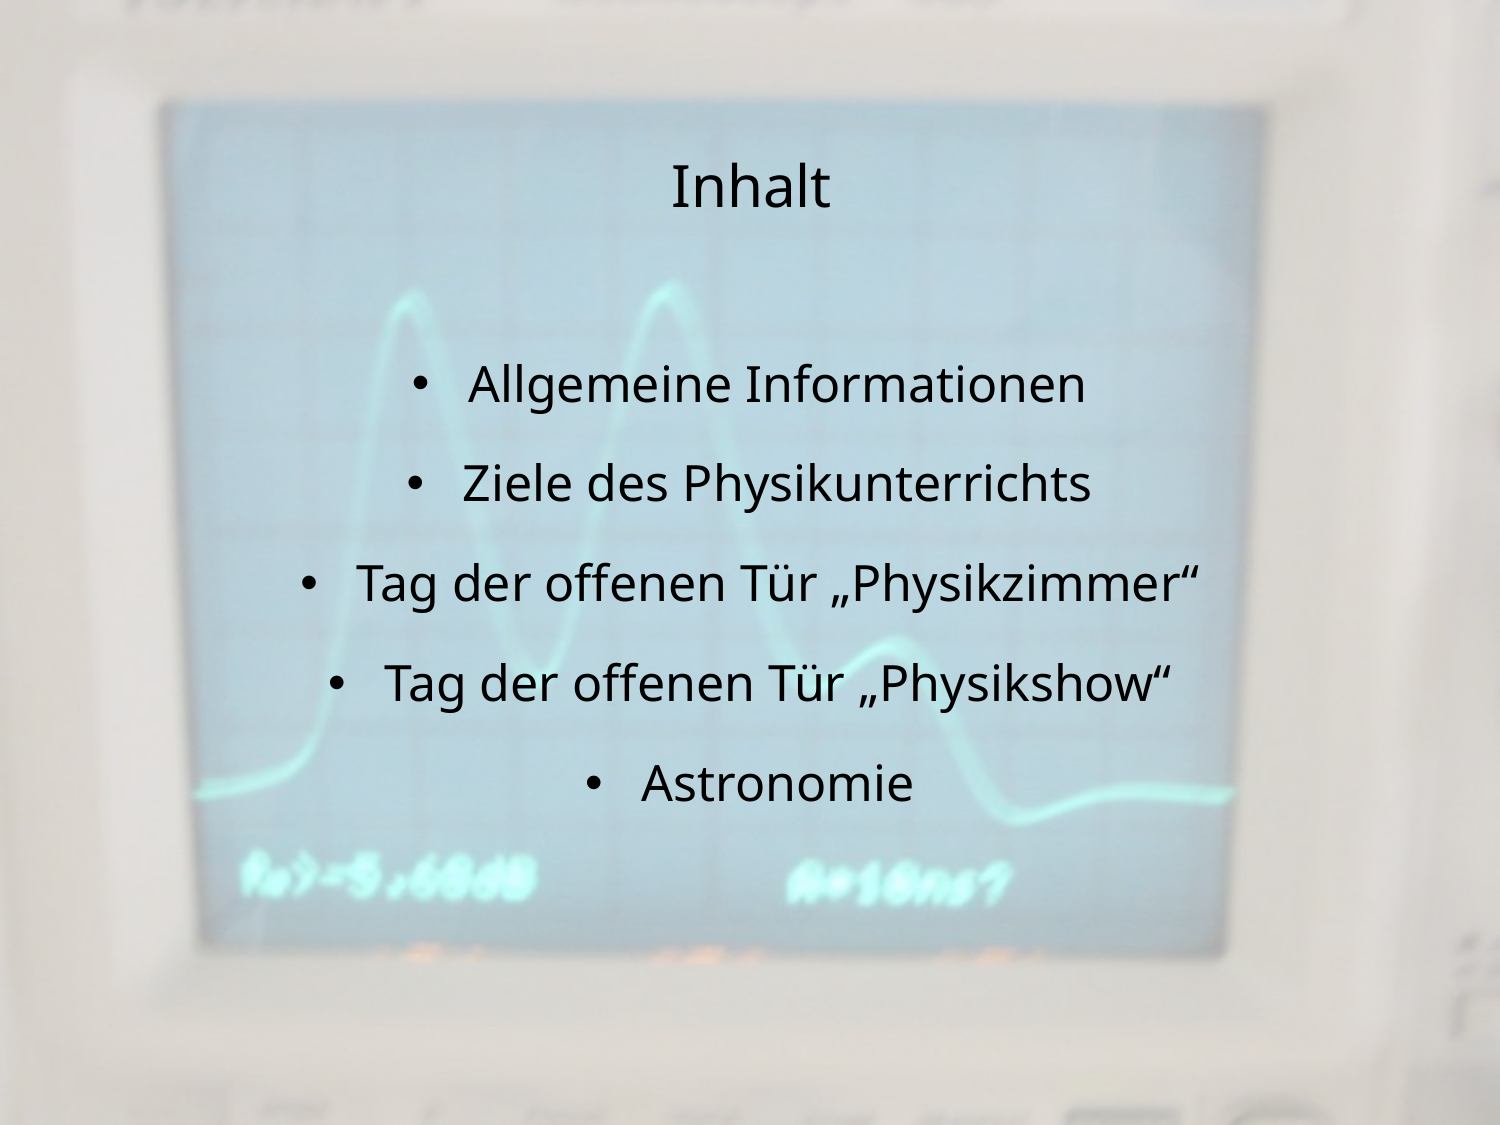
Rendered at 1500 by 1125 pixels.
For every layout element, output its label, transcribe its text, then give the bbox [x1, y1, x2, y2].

title Inhalt [76, 90, 1427, 278]
list Allgemeine Informationen Ziele des Physikunterrichts Tag der offenen Tür „Physikzimmer“ Tag der offenen Tür „Physikshow“ Astronomie [75, 314, 1425, 1005]
